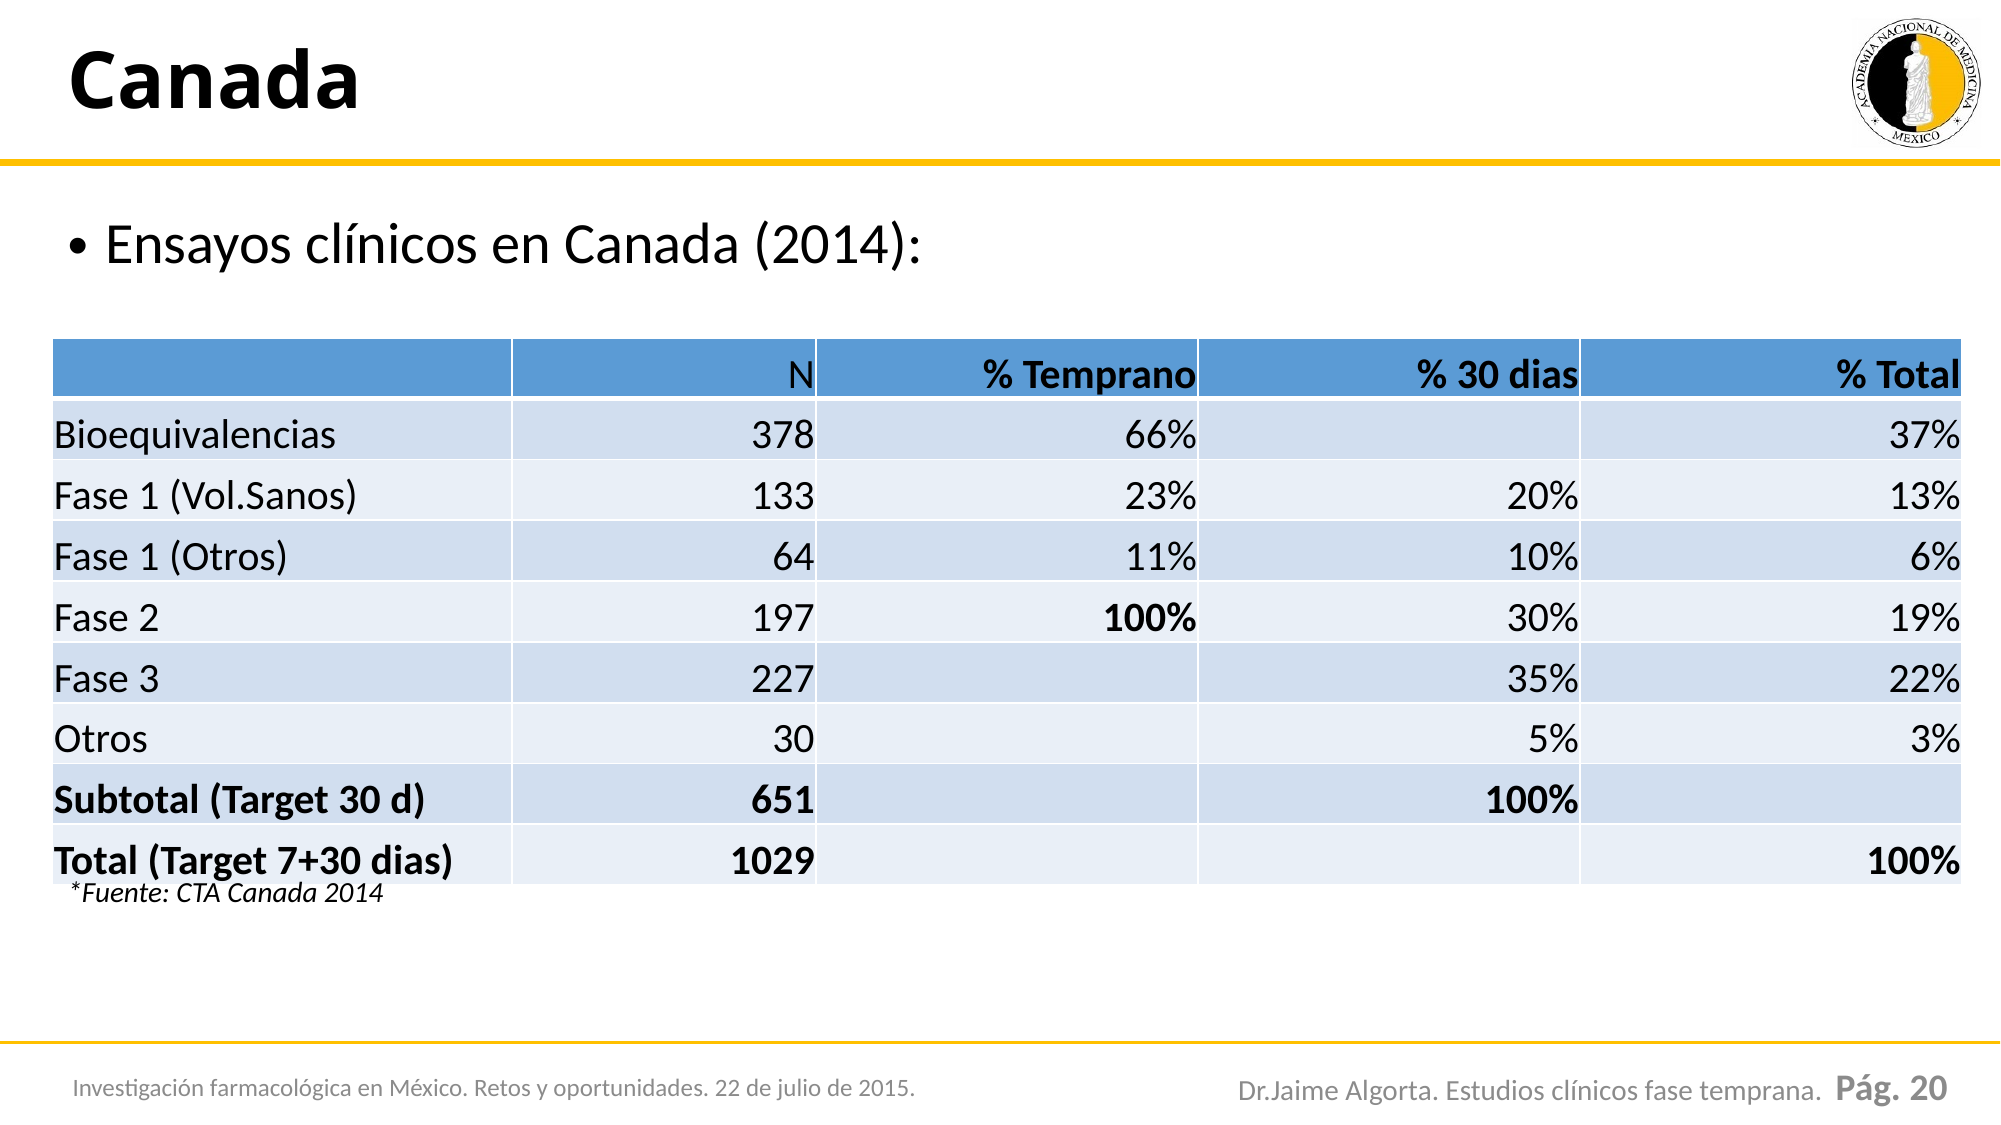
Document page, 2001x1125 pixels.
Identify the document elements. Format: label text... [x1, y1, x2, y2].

footer Investigación farmacológica en México. Retos y oportunidades. 22 de julio de 2015. [57, 1055, 1030, 1118]
picture [1851, 15, 1982, 151]
title Canada [52, 32, 1963, 134]
slide_number Dr.Jaime Algorta. Estudios clínicos fase temprana. Pág. 20 [1185, 1055, 1963, 1116]
text_box Ensayos clínicos en Canada (2014): *Fuente: CTA Canada 2014 [52, 214, 1963, 1024]
